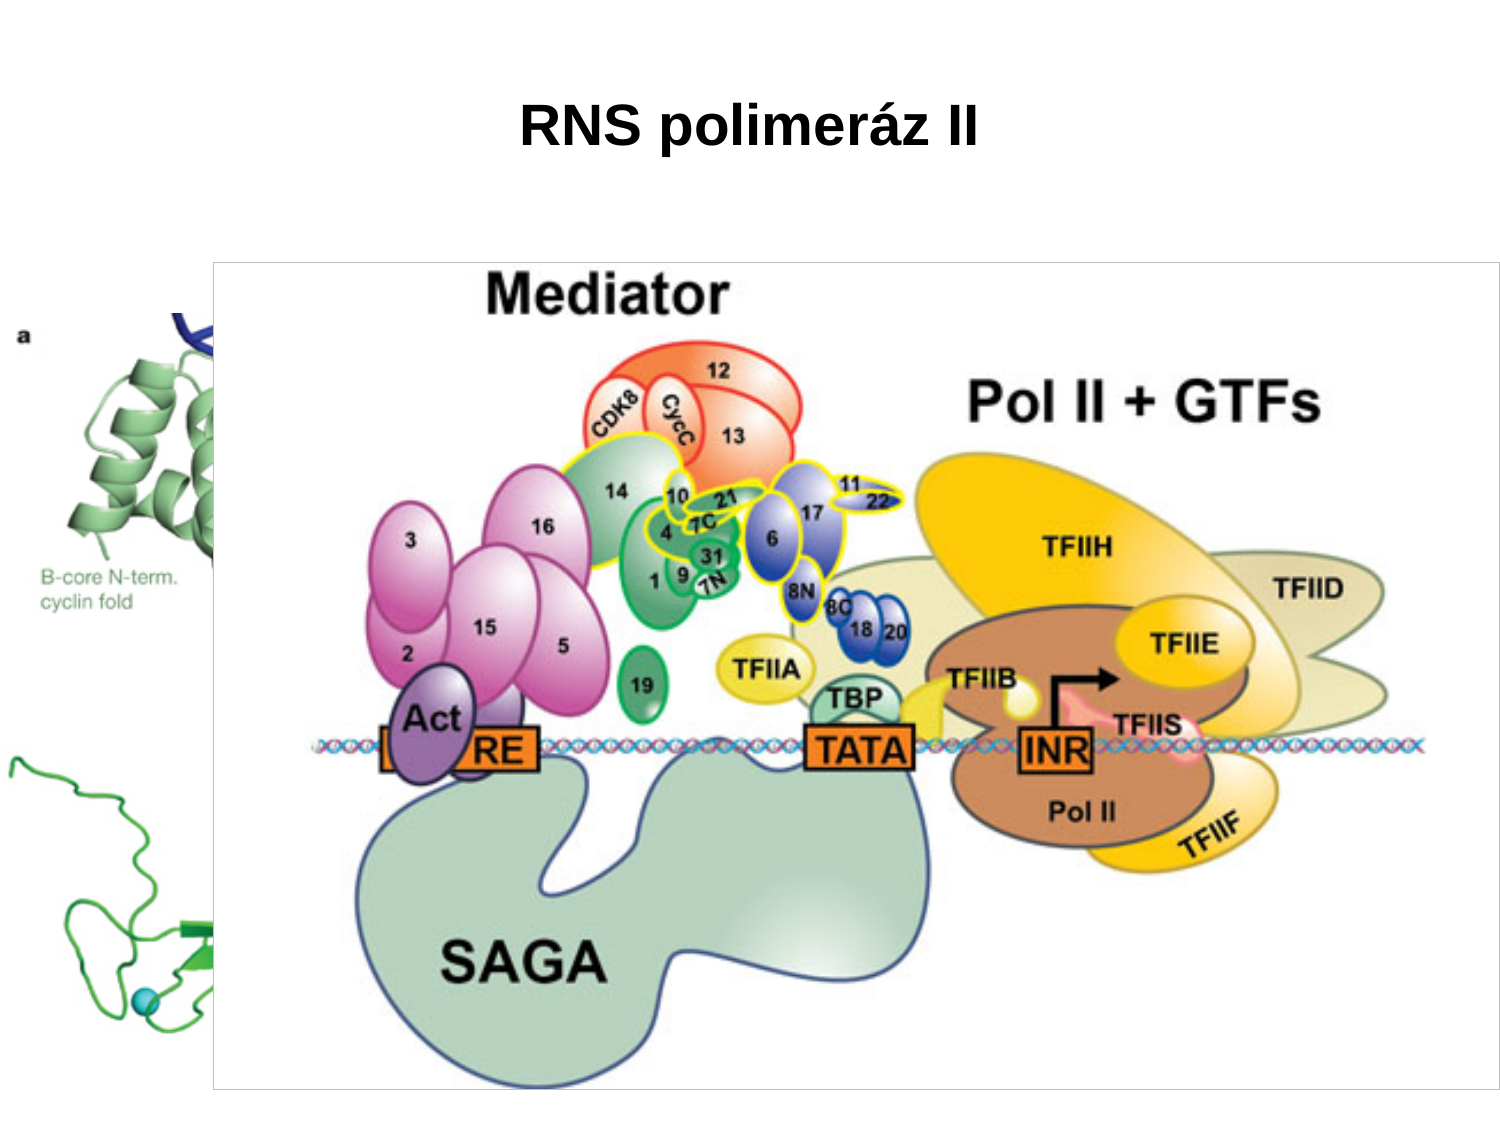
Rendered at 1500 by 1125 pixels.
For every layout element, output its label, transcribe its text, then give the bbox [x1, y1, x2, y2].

text_box RNS polimeráz II [505, 79, 995, 165]
picture [0, 262, 1500, 1091]
